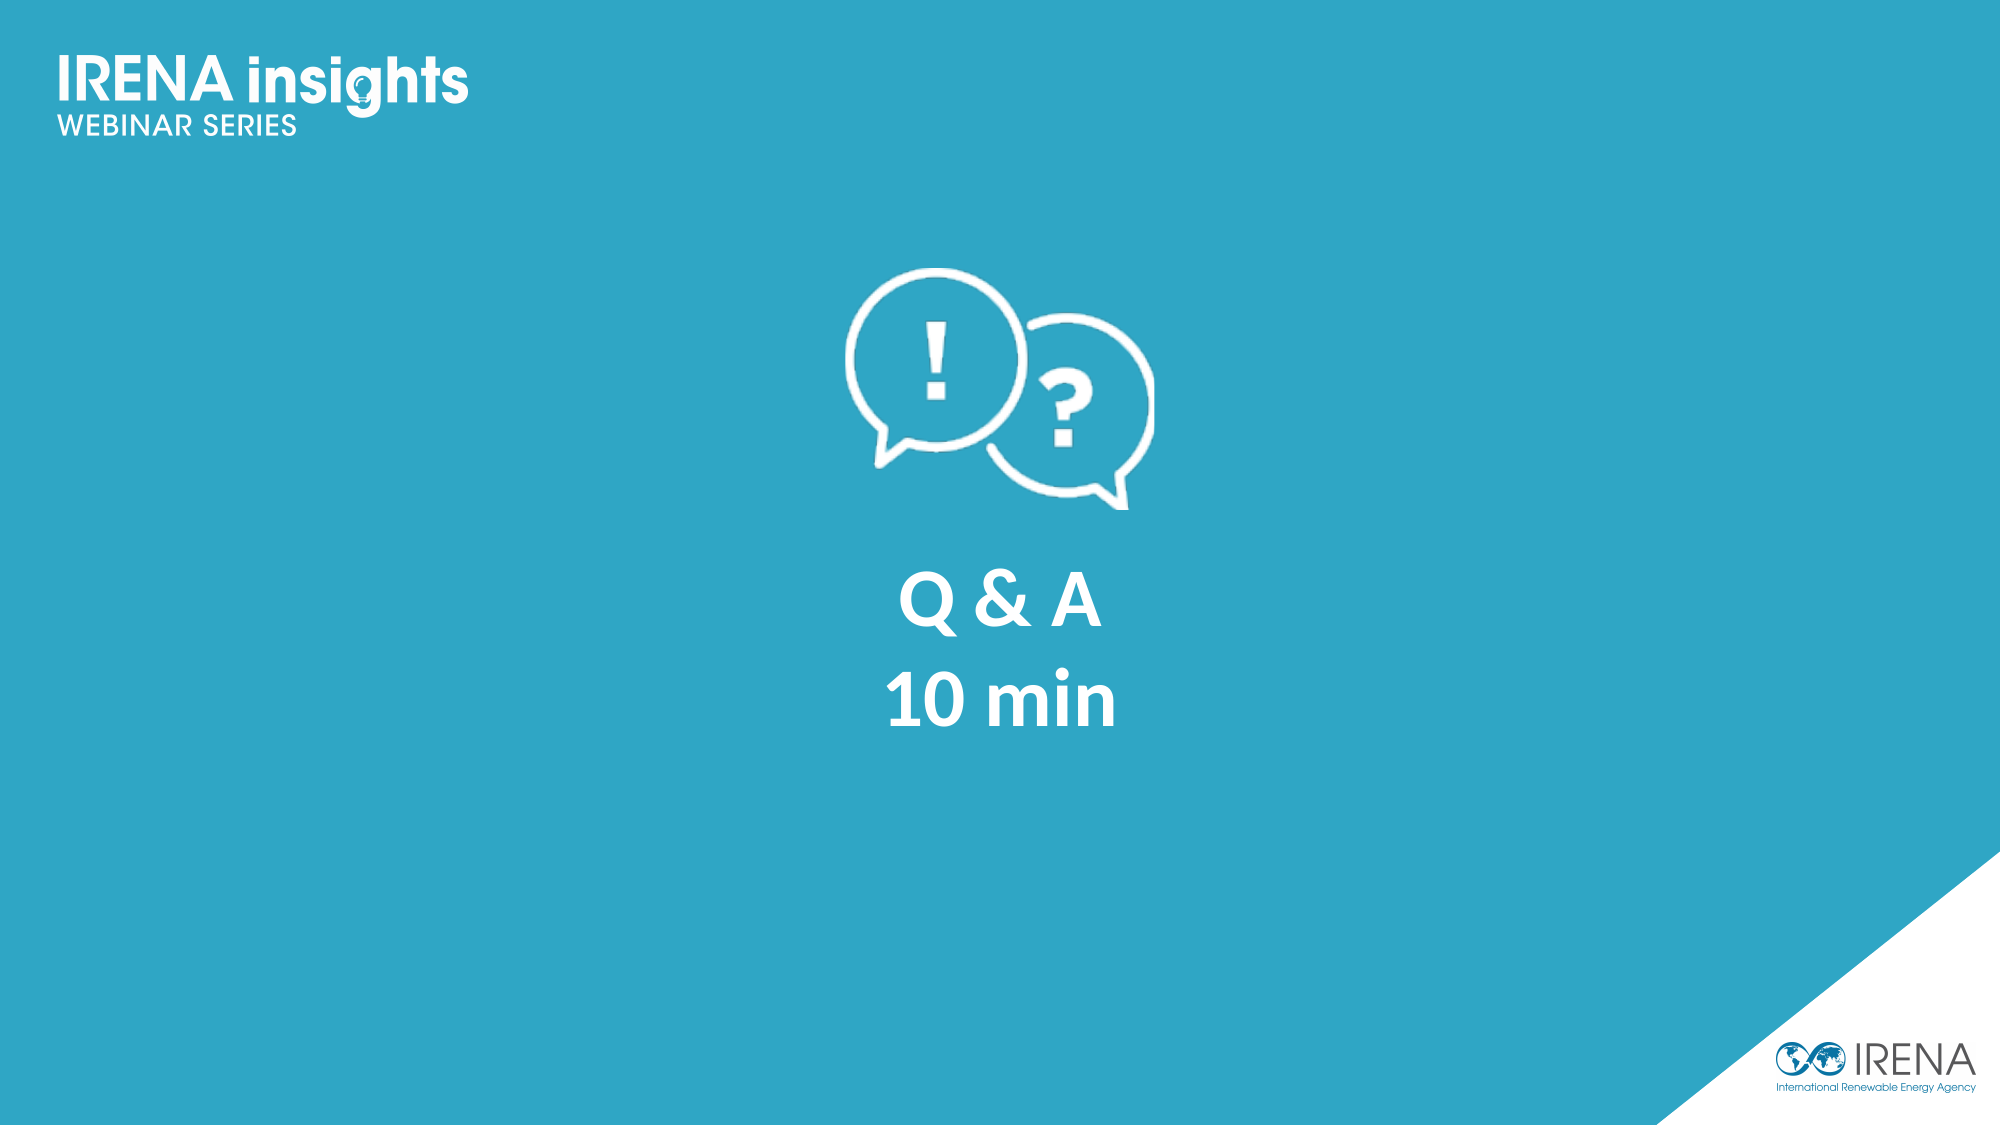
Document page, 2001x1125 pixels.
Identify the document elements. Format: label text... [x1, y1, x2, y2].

picture [845, 268, 1155, 510]
picture [1776, 1042, 1976, 1093]
picture [57, 55, 468, 136]
text_box Q & A 10 min [0, 536, 2000, 751]
picture [1776, 1042, 1785, 1052]
